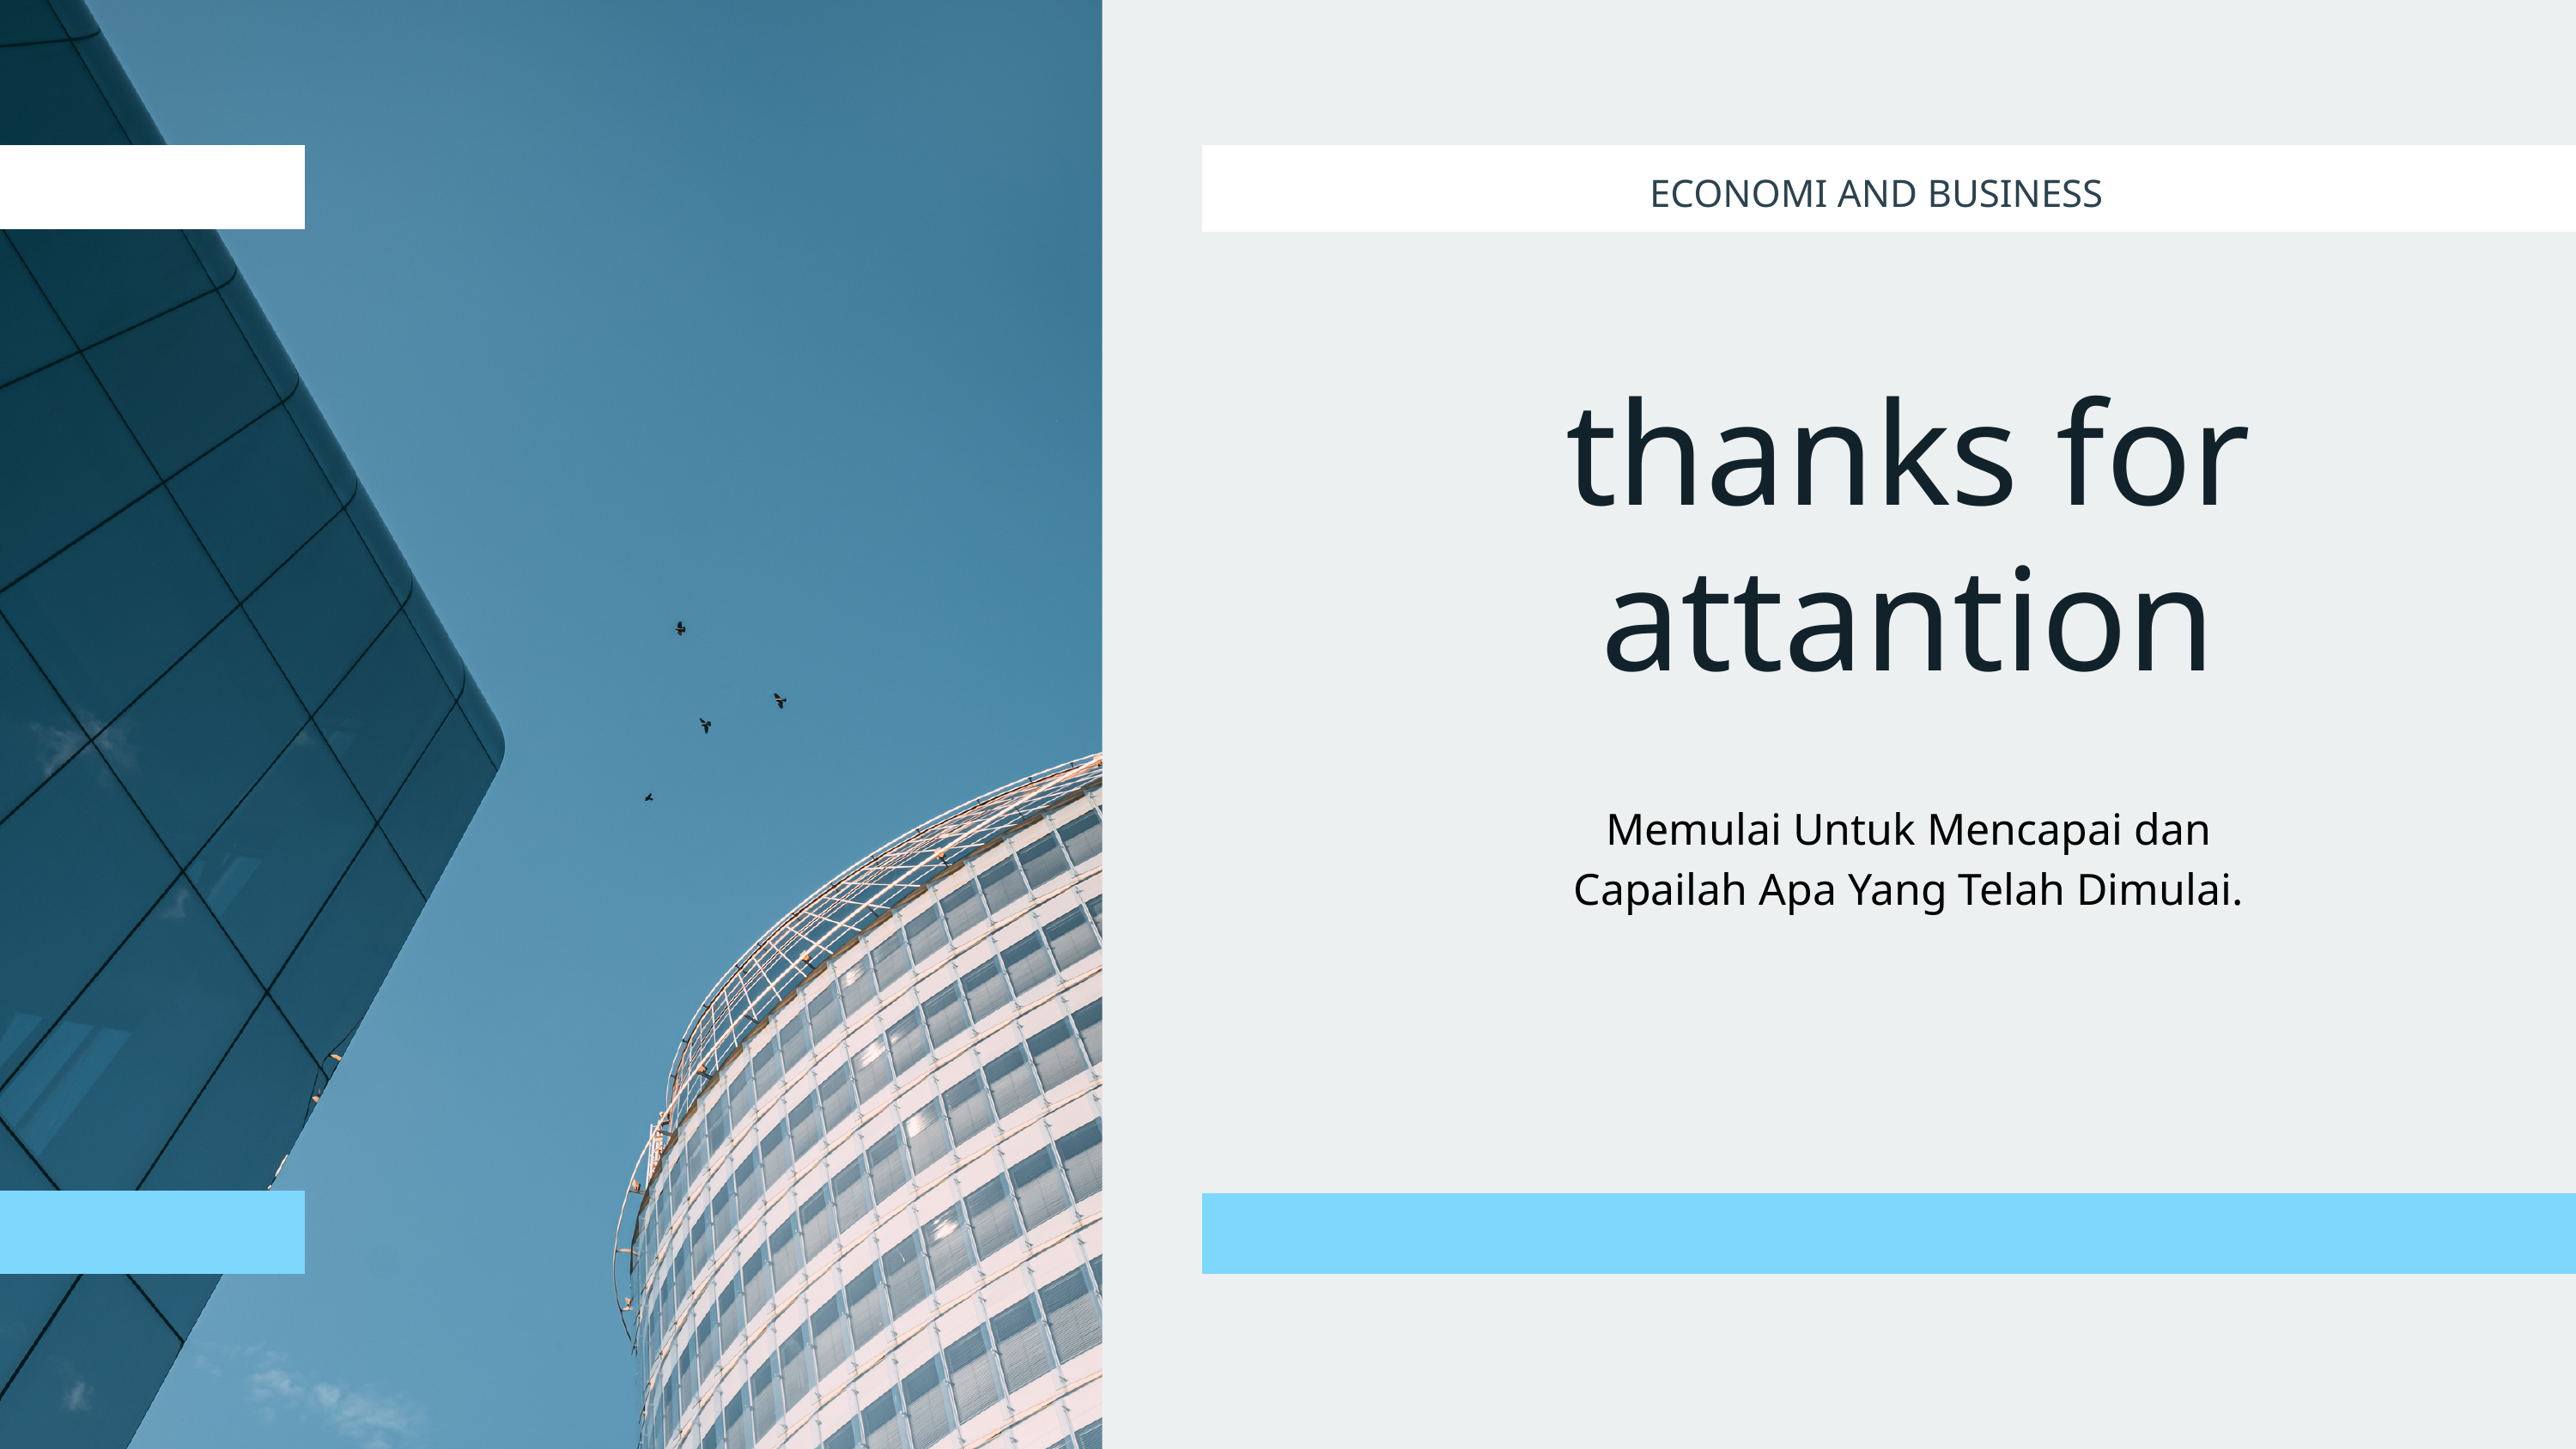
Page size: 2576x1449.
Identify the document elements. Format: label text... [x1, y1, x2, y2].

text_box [1201, 1192, 2576, 1275]
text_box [0, 1190, 305, 1275]
picture [0, 0, 1103, 1449]
text_box thanks for attantion [1285, 367, 2532, 700]
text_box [1201, 144, 2576, 233]
text_box Memulai Untuk Mencapai dan Capailah Apa Yang Telah Dimulai. [1534, 793, 2284, 914]
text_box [0, 144, 305, 229]
